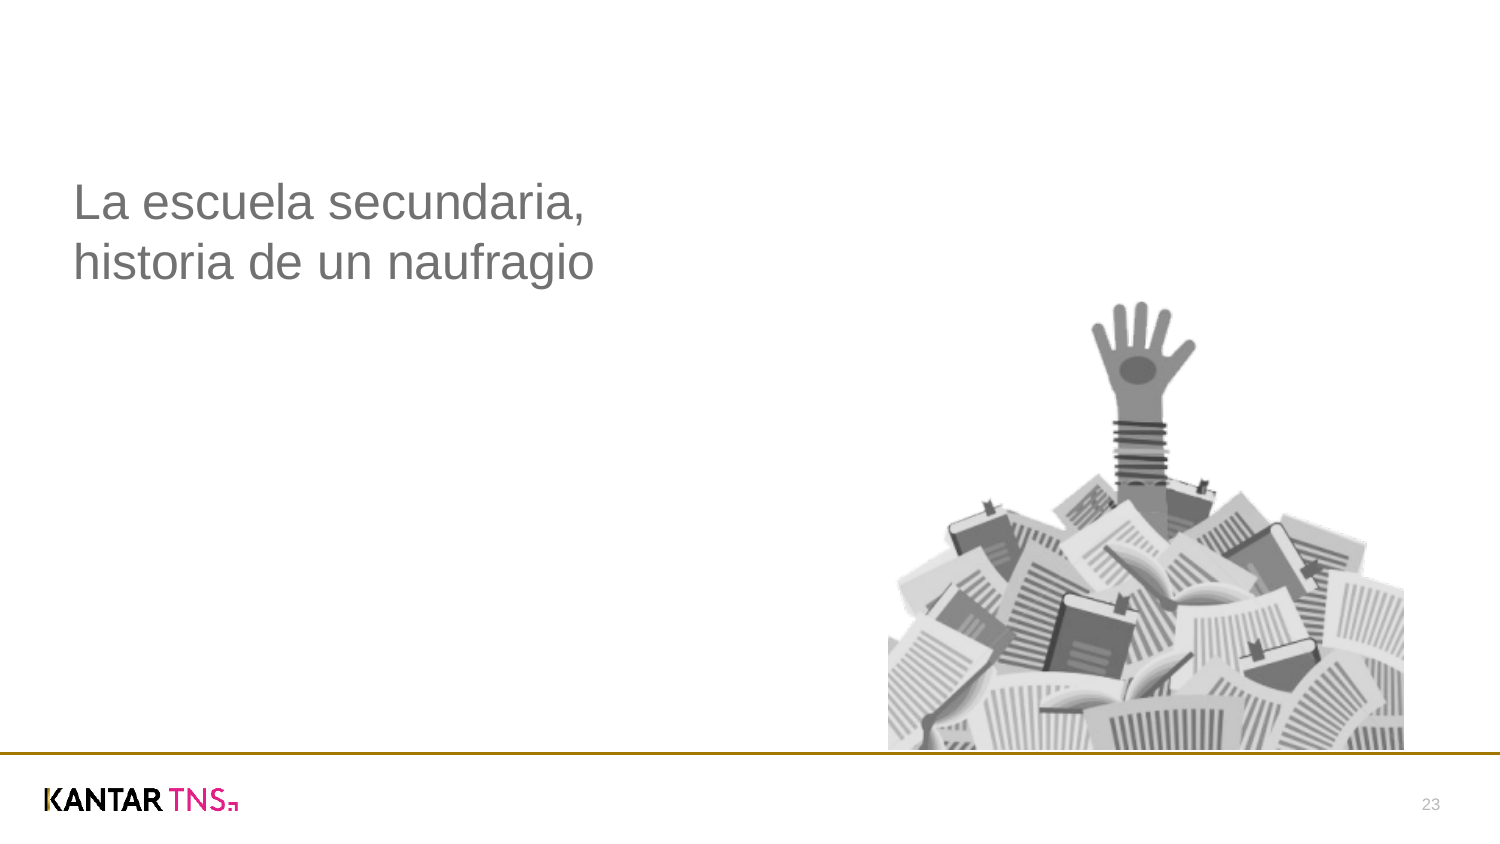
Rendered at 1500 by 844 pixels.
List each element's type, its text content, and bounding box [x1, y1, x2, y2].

picture [888, 233, 1404, 750]
picture [36, 779, 570, 820]
title La escuela secundaria, historia de un naufragio [73, 203, 1485, 290]
slide_number 23 [1335, 786, 1456, 811]
